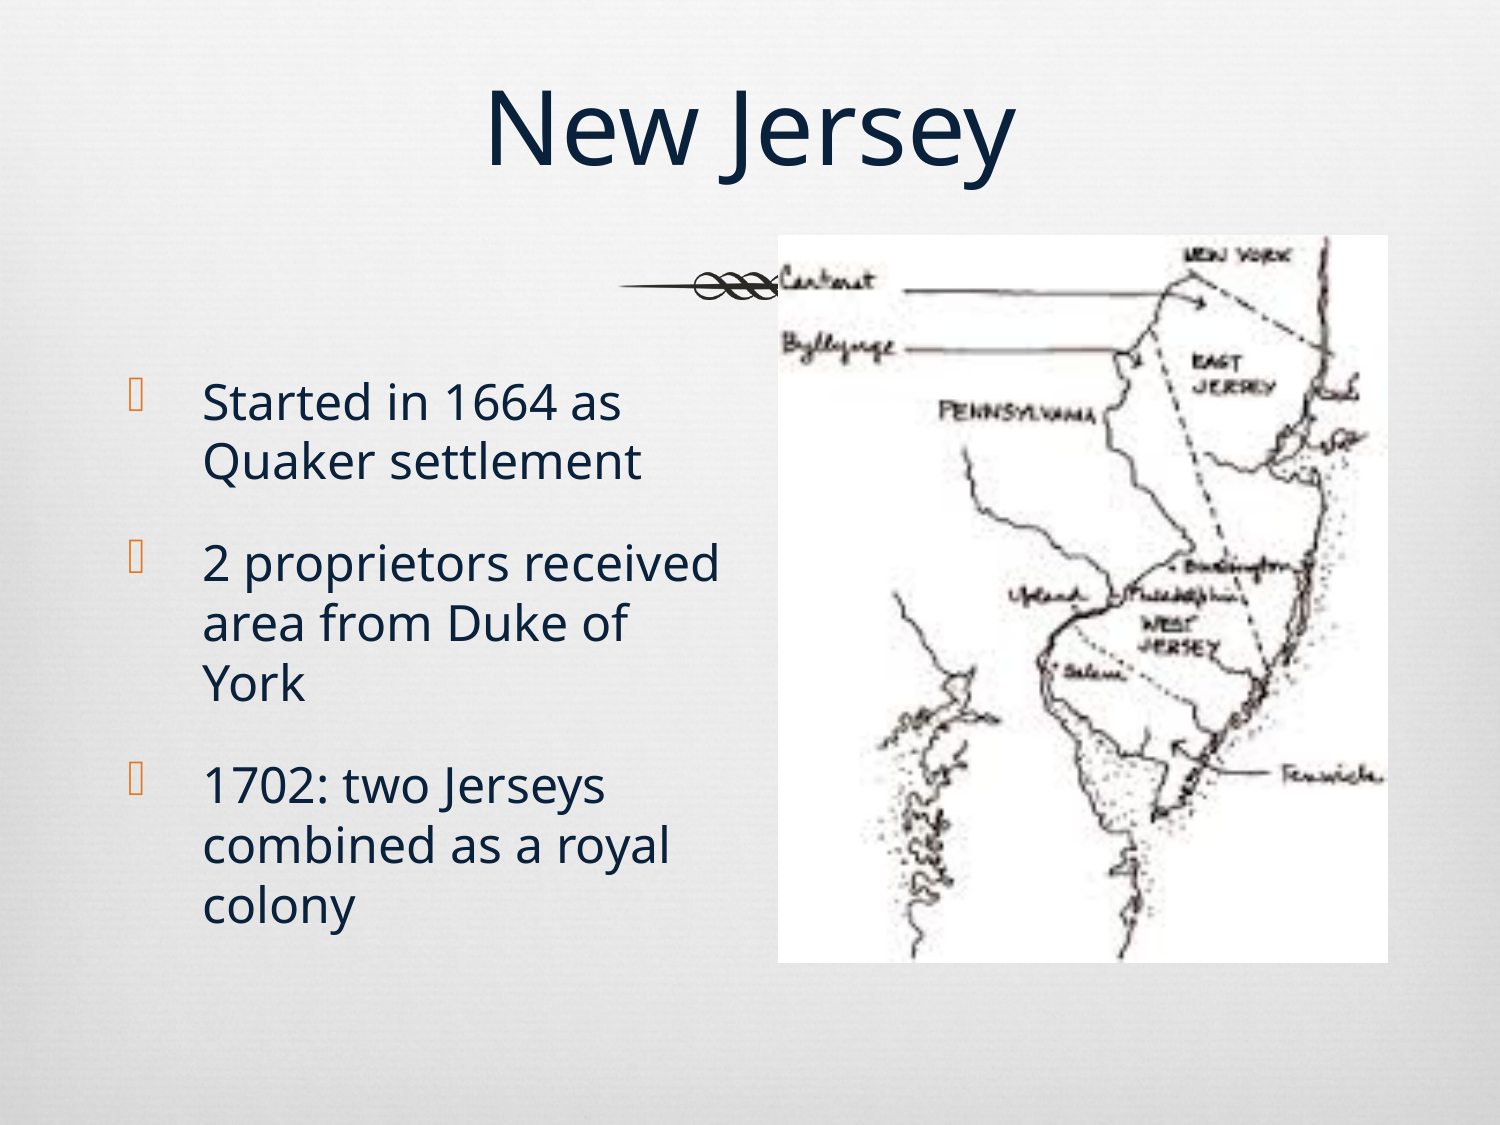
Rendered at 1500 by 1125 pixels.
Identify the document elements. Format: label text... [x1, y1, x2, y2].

title New Jersey [112, 11, 1388, 236]
picture [615, 235, 1388, 963]
list Started in 1664 as Quaker settlement 2 proprietors received area from Duke of York 1702: two Jerseys combined as a royal colony [112, 362, 751, 963]
